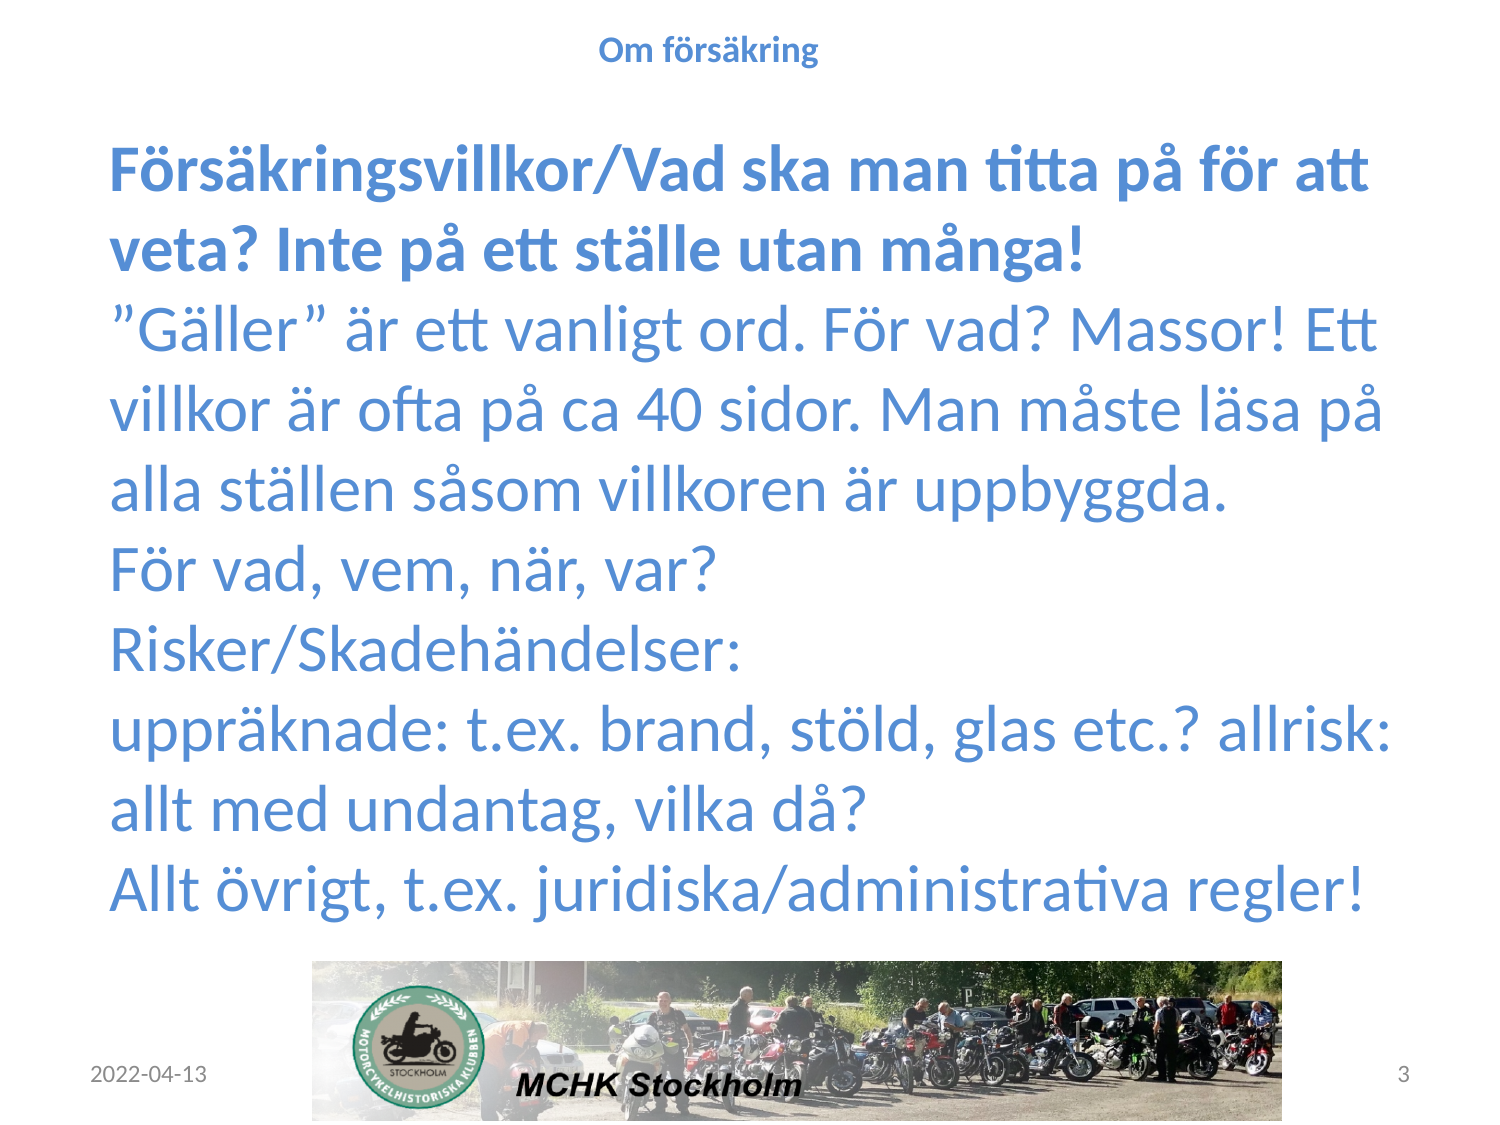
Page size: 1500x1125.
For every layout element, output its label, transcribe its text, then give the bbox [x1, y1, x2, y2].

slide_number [75, 1042, 307, 1103]
slide_number 3 [1286, 1042, 1425, 1103]
picture [312, 961, 1282, 1122]
text_box Om försäkring [525, 17, 892, 78]
text_box Försäkringsvillkor/Vad ska man titta på för att veta? Inte på ett ställe utan många! ”Gäller” är ett vanligt ord. För vad? Massor! Ett villkor är ofta på ca 40 sidor. Man måste läsa på alla ställen såsom villkoren är uppbyggda. För vad, vem, när, var? Risker/Skadehändelser: uppräknade: t.ex. brand, stöld, glas etc.? allrisk: allt med undantag, vilka då? Allt övrigt, t.ex. juridiska/administrativa regler! [94, 117, 1430, 932]
